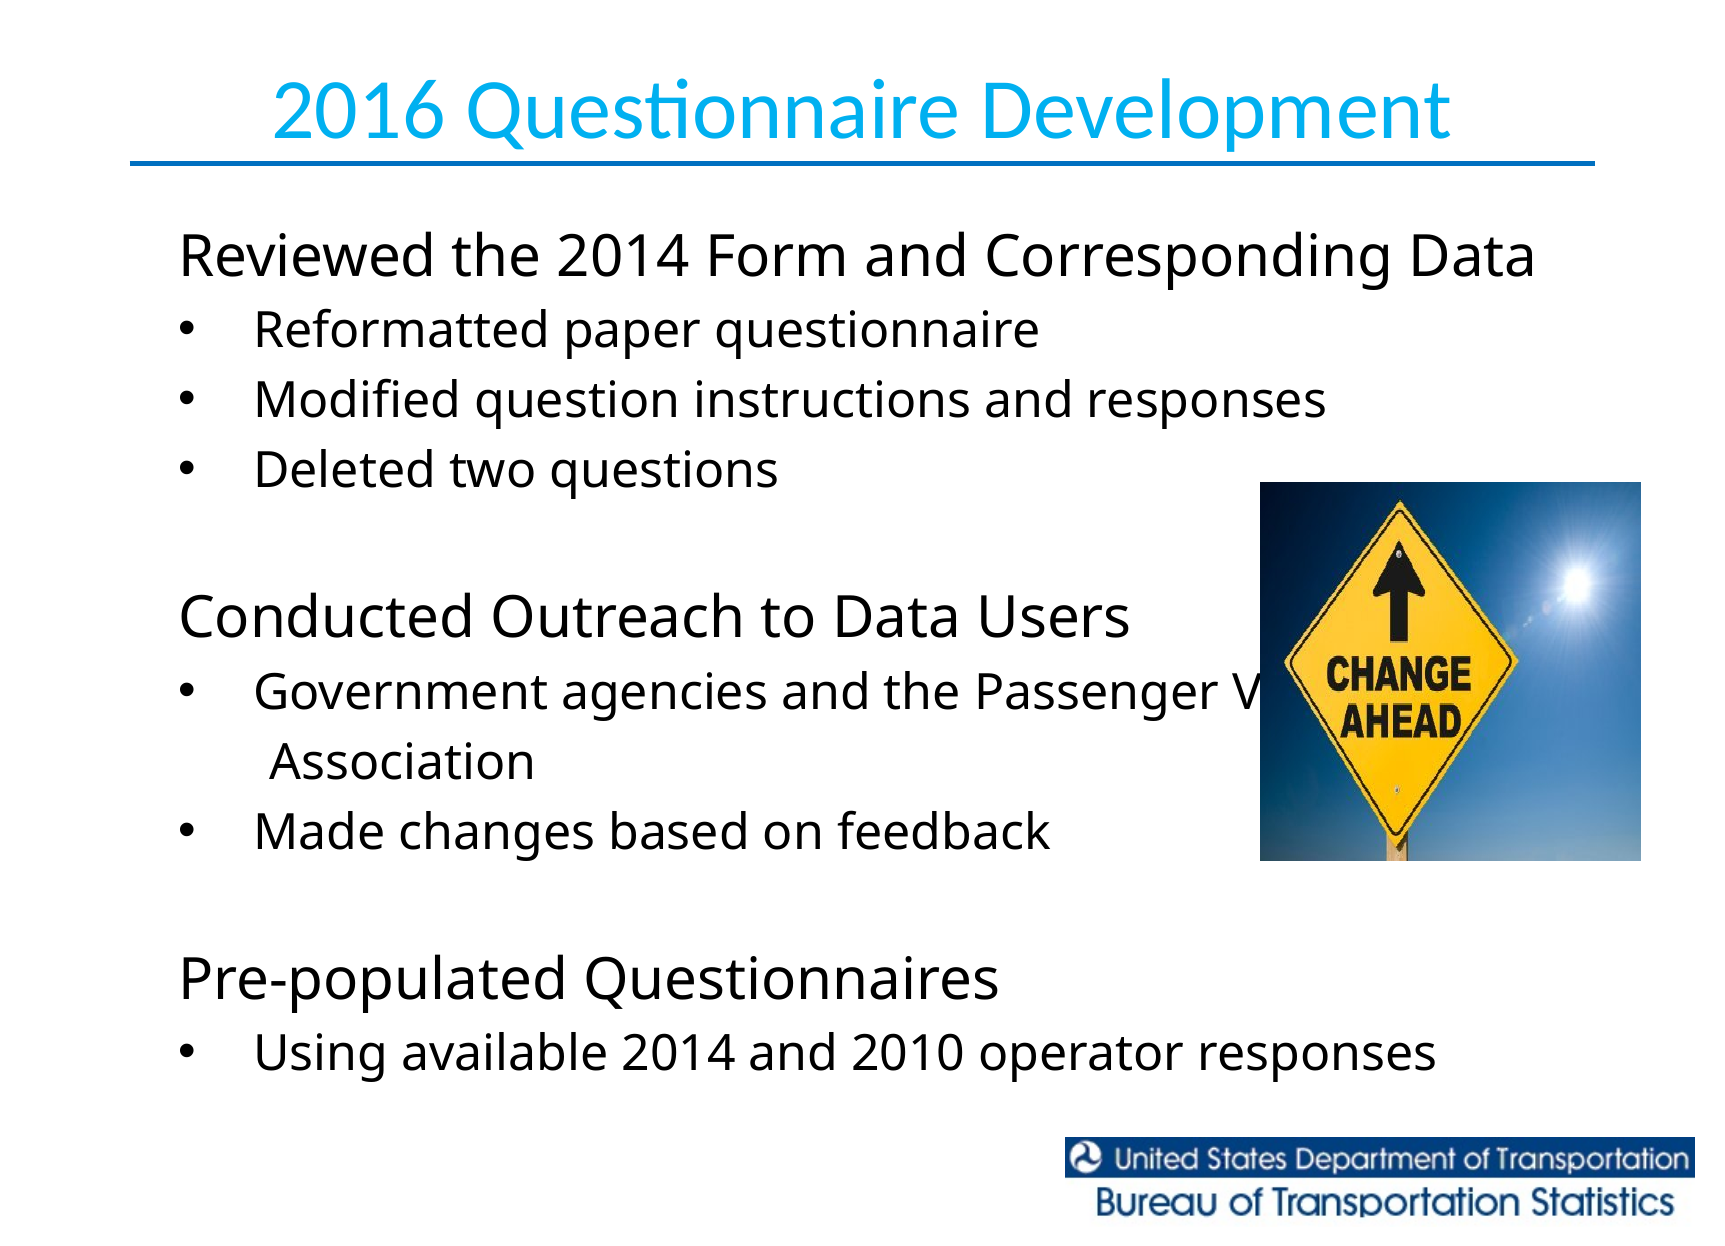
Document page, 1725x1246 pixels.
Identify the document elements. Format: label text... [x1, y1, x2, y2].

subtitle Reviewed the 2014 Form and Corresponding Data Reformatted paper questionnaire Modified question instructions and responses Deleted two questions Conducted Outreach to Data Users Government agencies and the Passenger Vessel Association Made changes based on feedback Pre-populated Questionnaires Using available 2014 and 2010 operator responses [161, 209, 1565, 764]
picture [1260, 482, 1641, 861]
title 2016 Questionnaire Development [129, 43, 1596, 163]
picture [1064, 1137, 1695, 1227]
